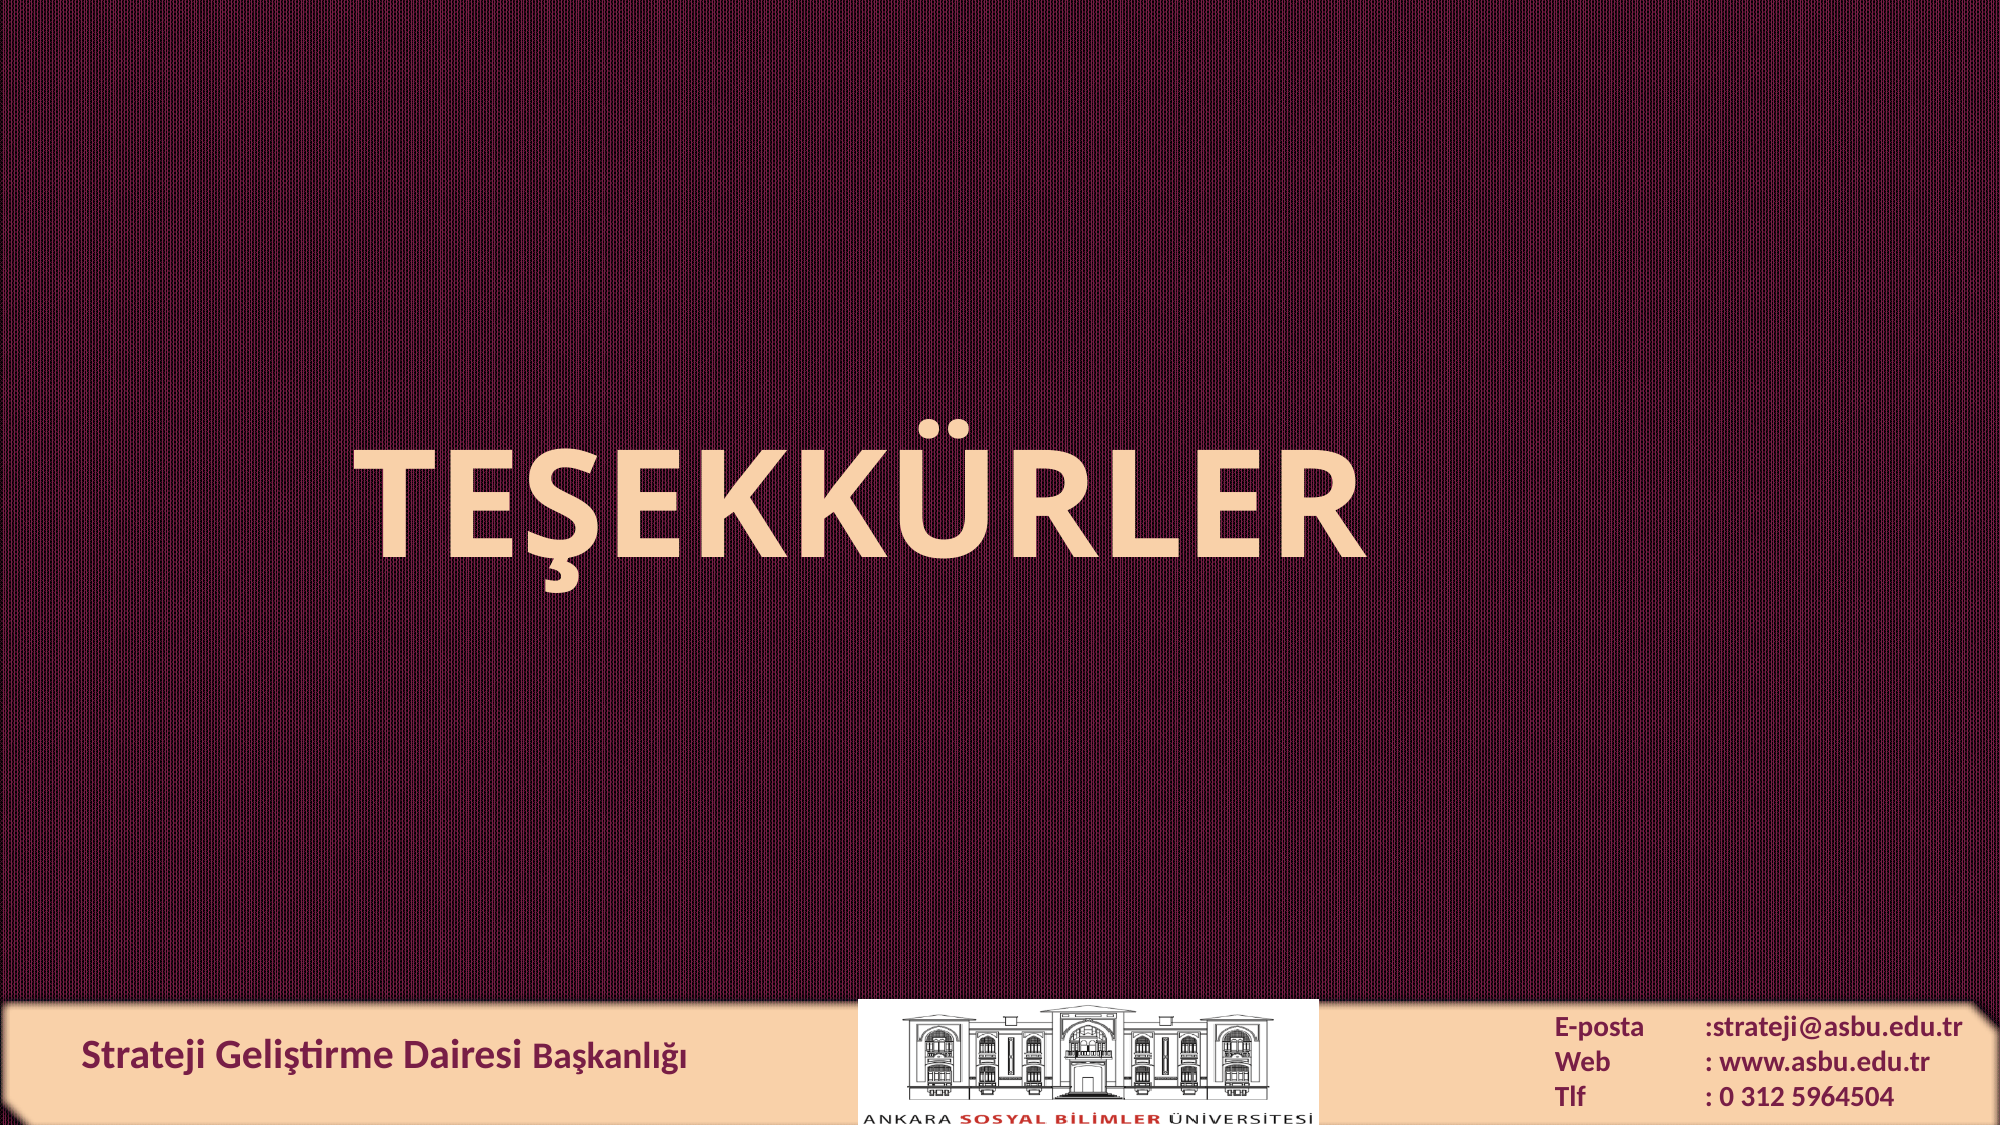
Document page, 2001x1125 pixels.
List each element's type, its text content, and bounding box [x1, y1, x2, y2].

text_box Strateji Geliştirme Dairesi Başkanlığı [66, 1019, 726, 1085]
text_box E-posta :strateji@asbu.edu.tr Web : www.asbu.edu.tr Tlf : 0 312 5964504 [1540, 999, 1979, 1120]
text_box [1320, 1010, 1991, 1122]
text_box [10, 1010, 857, 1122]
title Teşekkürler [336, 373, 1737, 621]
picture [857, 999, 1320, 1125]
